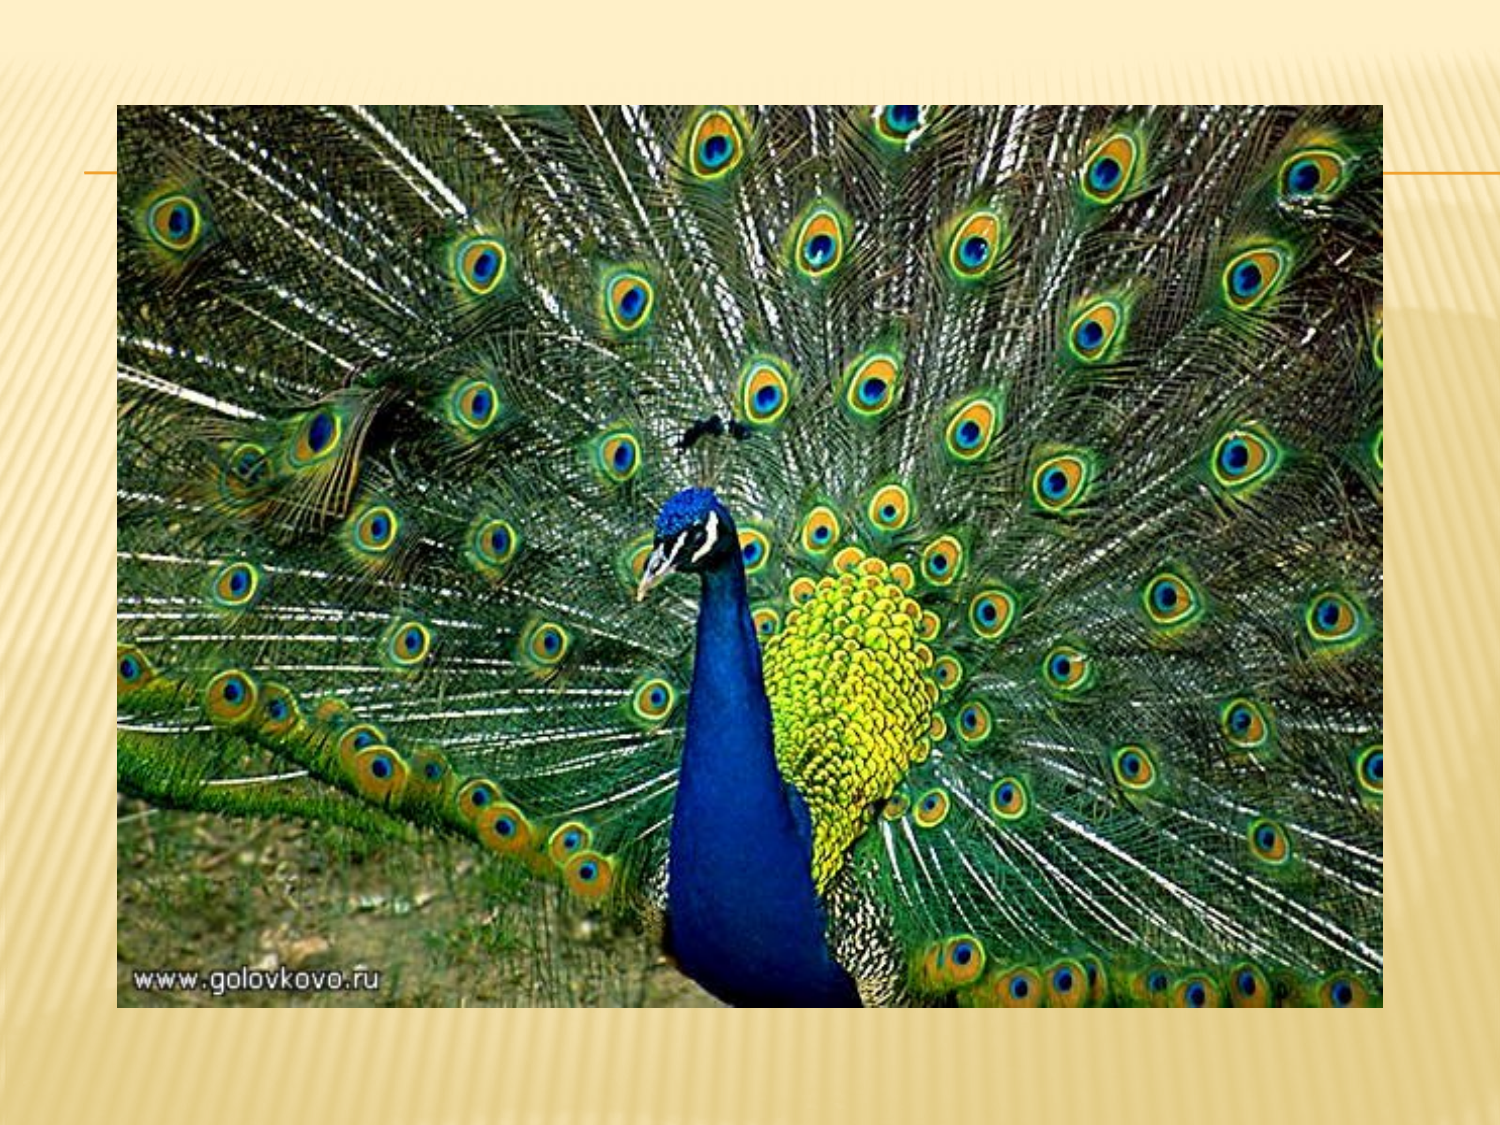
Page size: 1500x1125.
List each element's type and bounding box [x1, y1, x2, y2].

list [116, 105, 1384, 1009]
